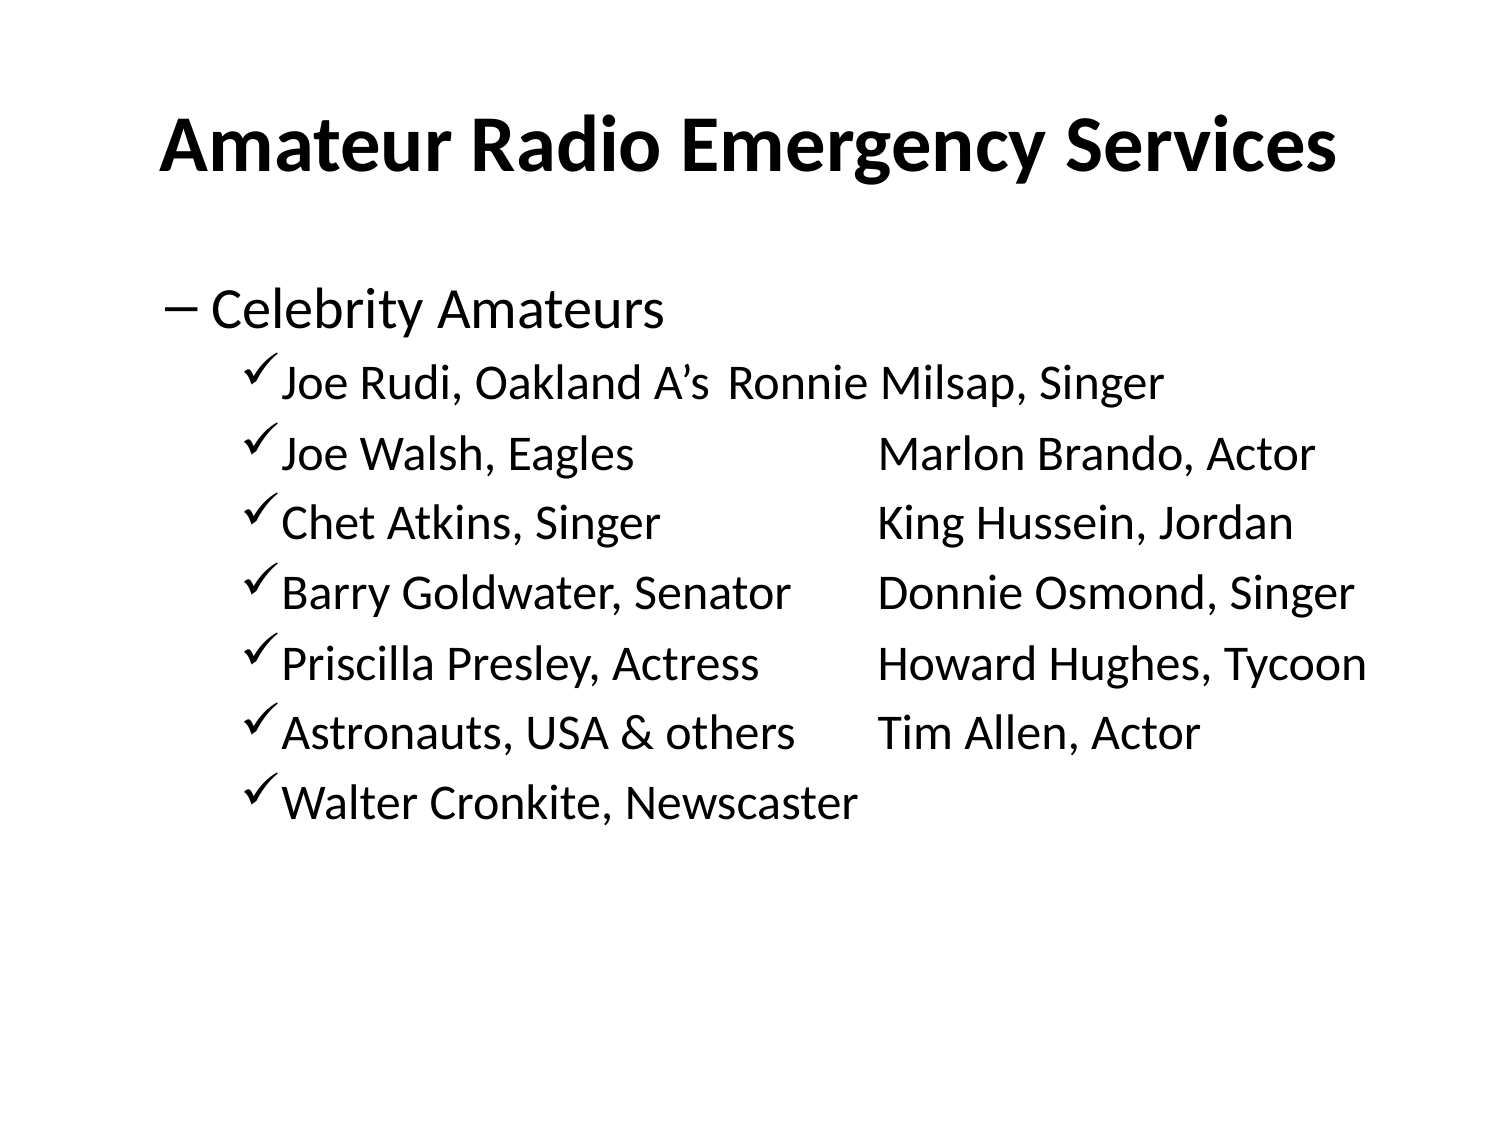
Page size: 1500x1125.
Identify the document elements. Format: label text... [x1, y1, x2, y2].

list Celebrity Amateurs Joe Rudi, Oakland A’s Ronnie Milsap, Singer Joe Walsh, Eagles Marlon Brando, Actor Chet Atkins, Singer King Hussein, Jordan Barry Goldwater, Senator Donnie Osmond, Singer Priscilla Presley, Actress Howard Hughes, Tycoon Astronauts, USA & others Tim Allen, Actor Walter Cronkite, Newscaster [75, 262, 1425, 1005]
title Amateur Radio Emergency Services [75, 45, 1425, 233]
